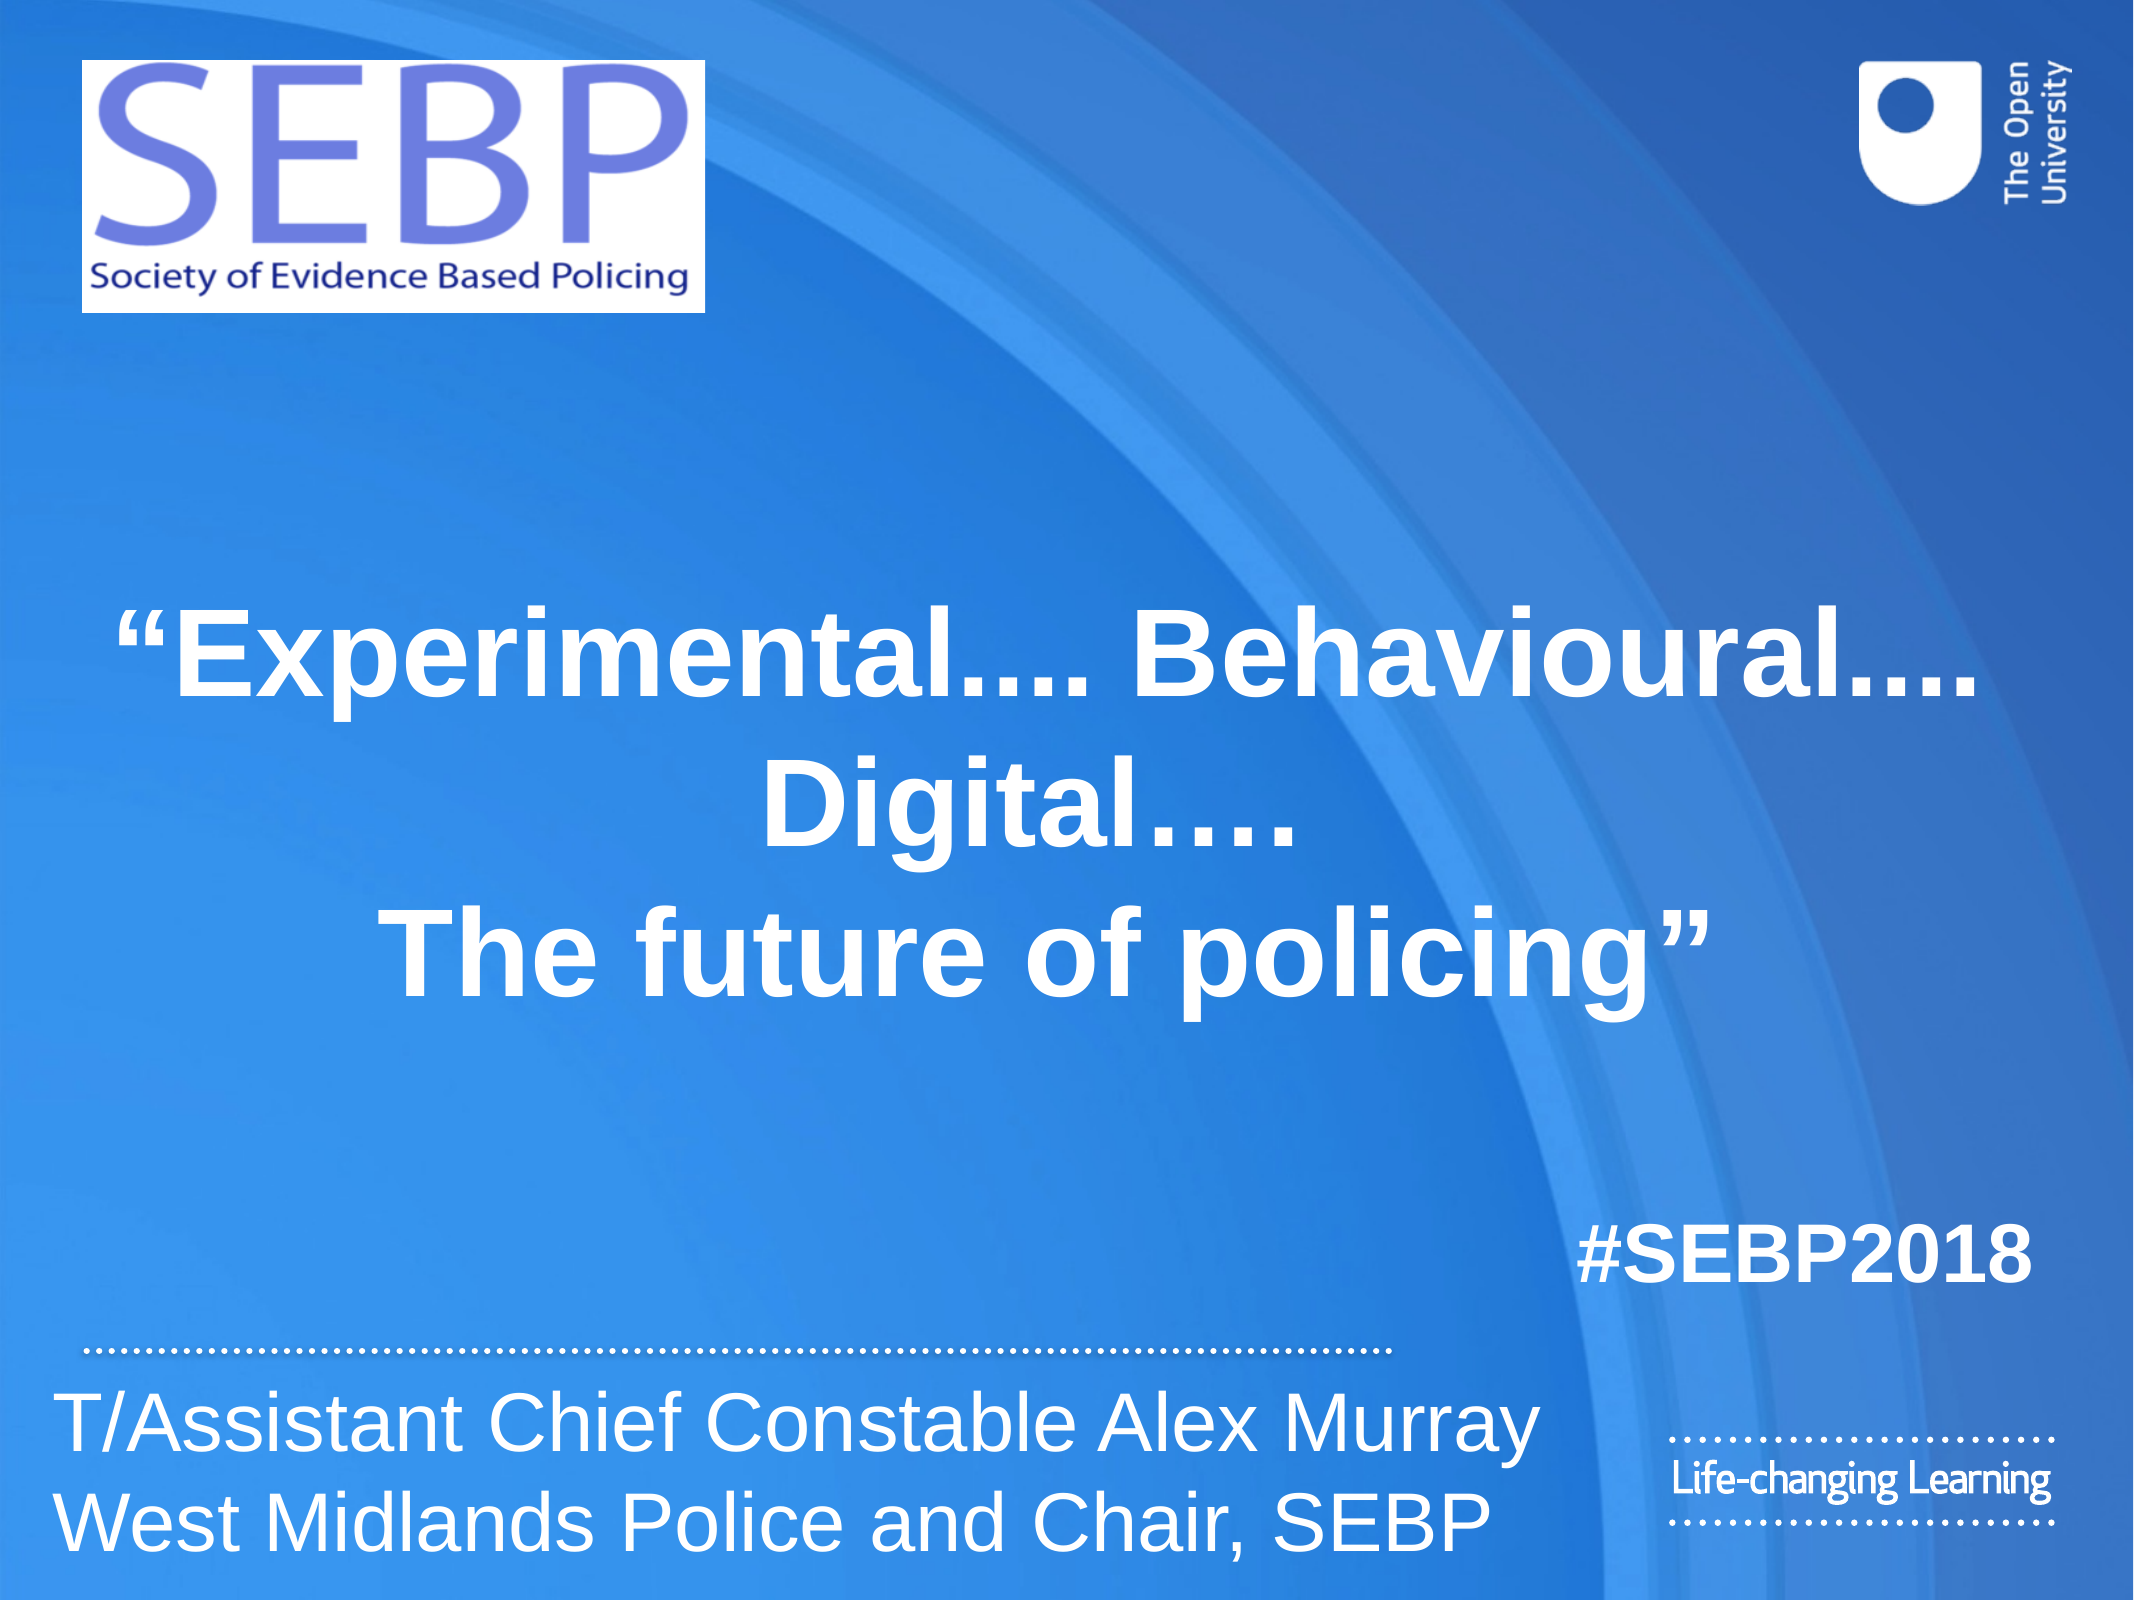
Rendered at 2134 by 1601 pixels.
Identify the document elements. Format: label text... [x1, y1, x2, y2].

text_box T/Assistant Chief Constable Alex Murray West Midlands Police and Chair, SEBP [37, 1360, 1636, 1576]
text_box #SEBP2018 [1561, 1191, 2134, 1307]
text_box “Experimental.... Behavioural.... Digital…. The future of policing” [0, 564, 2096, 1030]
picture [0, 0, 2134, 1600]
